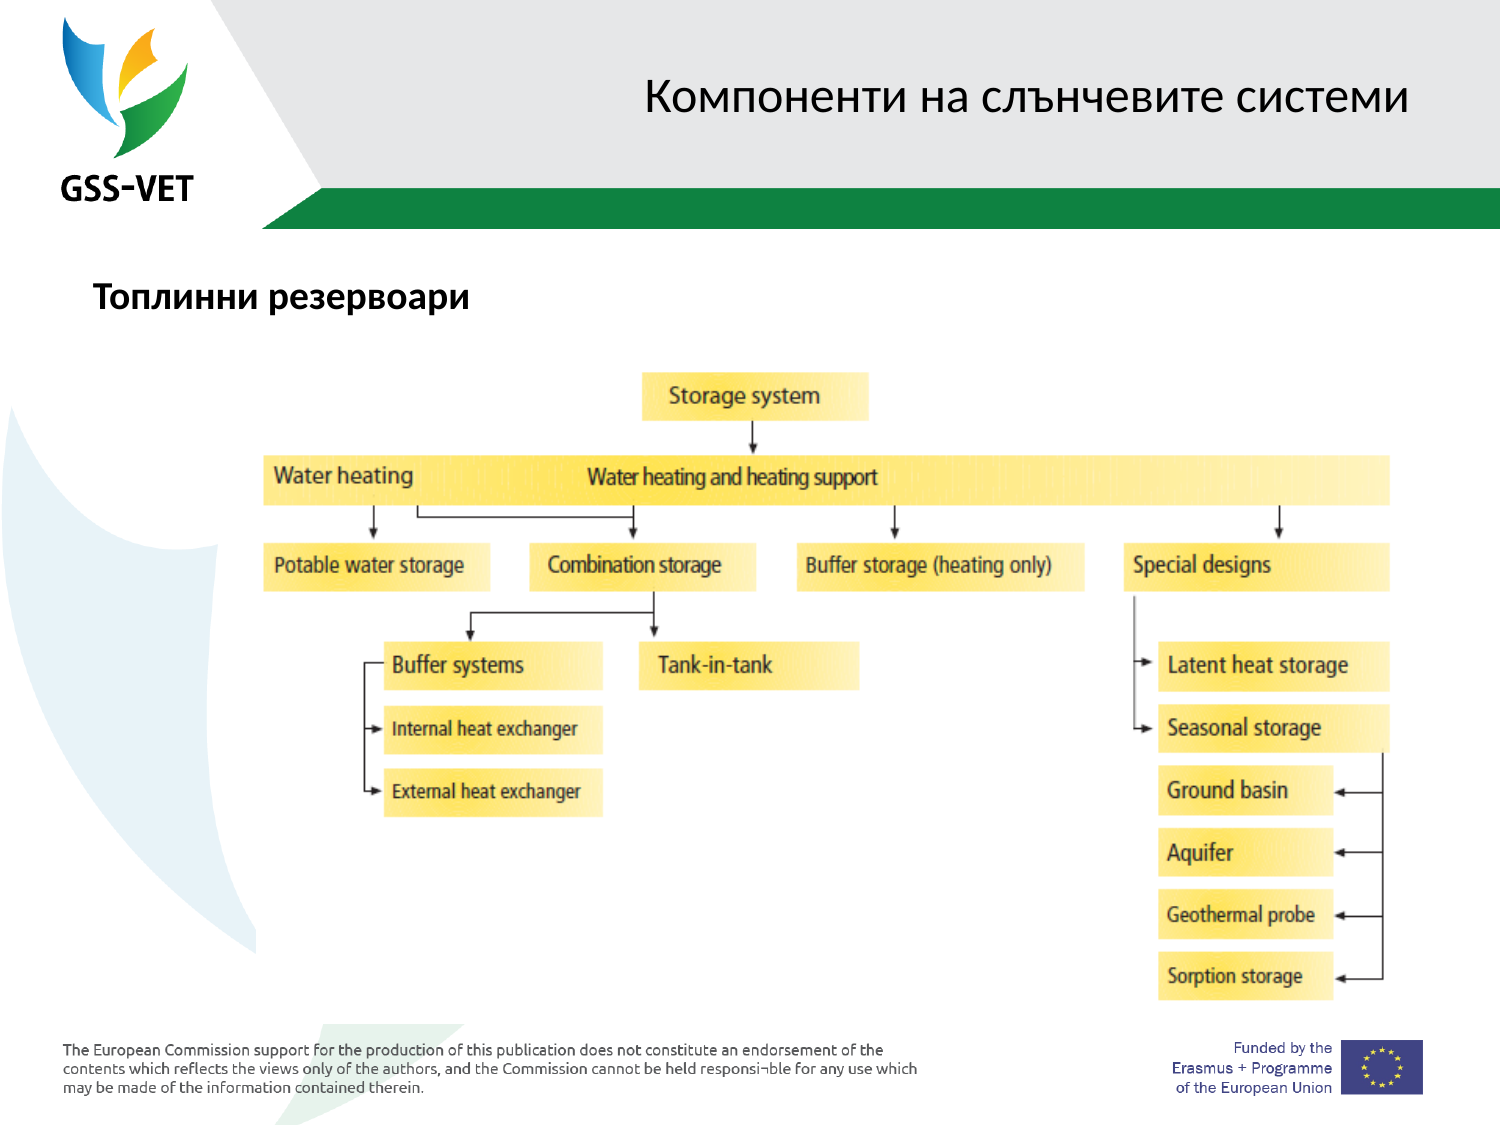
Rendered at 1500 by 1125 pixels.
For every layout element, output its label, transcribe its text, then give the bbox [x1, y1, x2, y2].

picture [0, 0, 1500, 1125]
list Топлинни резервоари [75, 262, 1425, 1005]
title Компоненти на слънчевите системи [324, 0, 1425, 185]
